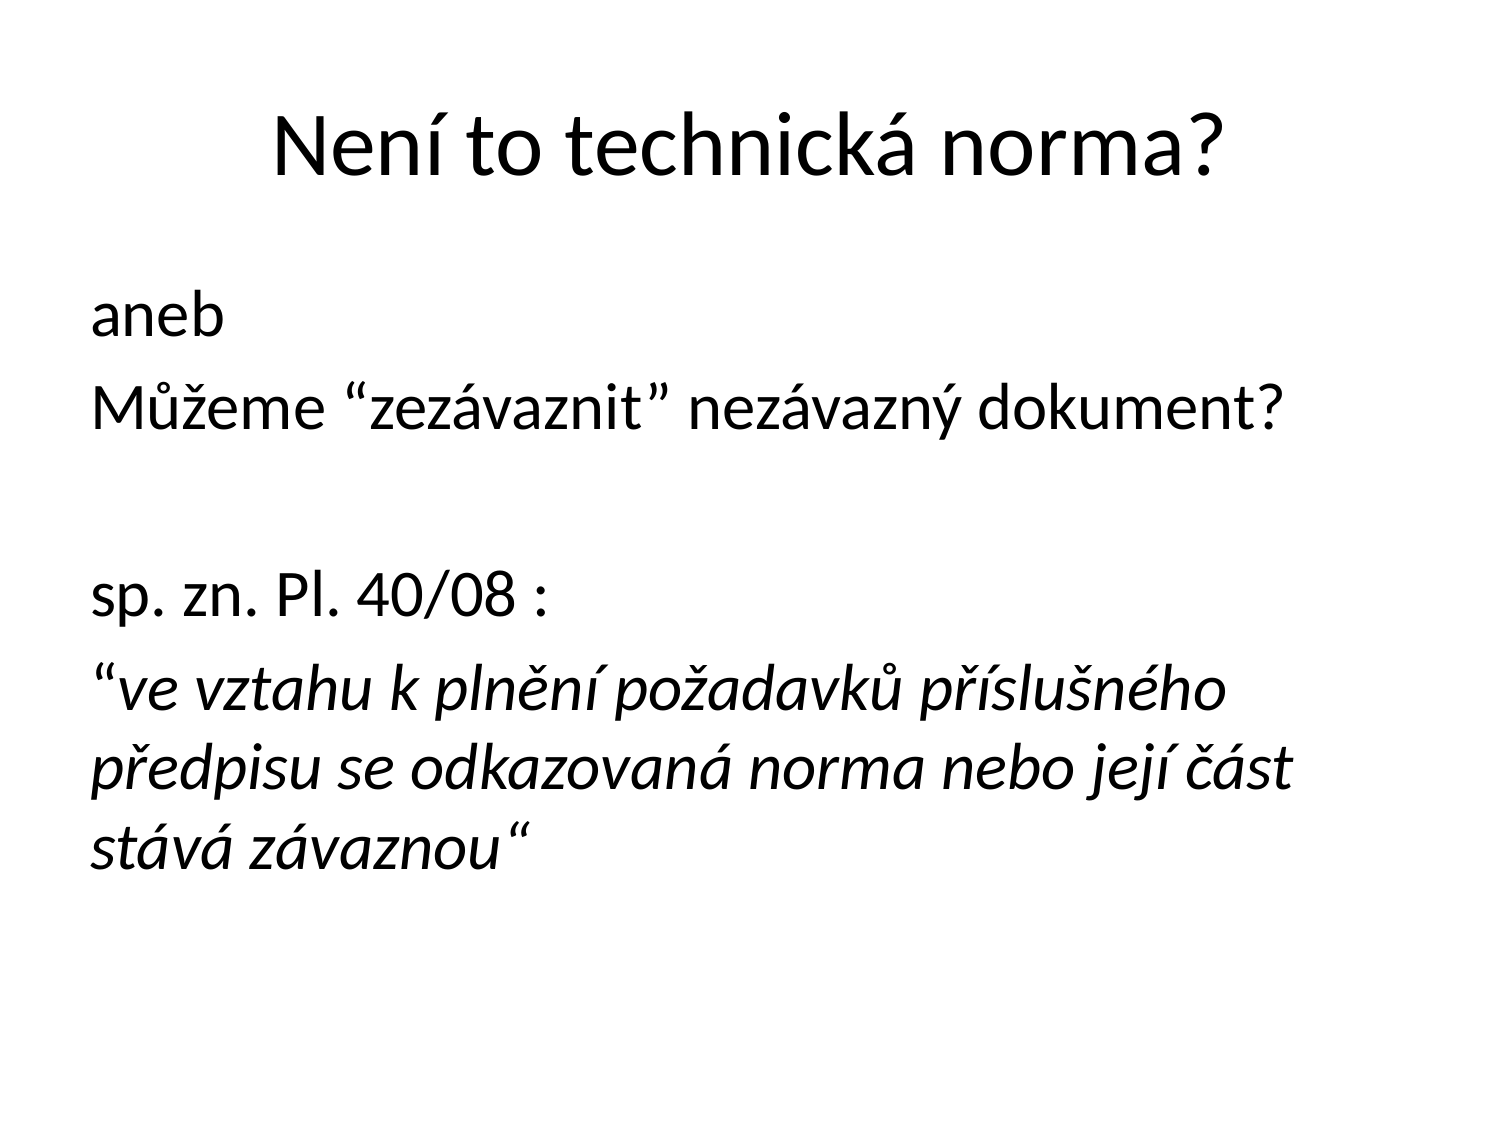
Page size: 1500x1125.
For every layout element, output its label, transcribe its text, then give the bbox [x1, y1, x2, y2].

title Není to technická norma? [75, 45, 1425, 233]
list aneb Můžeme “zezávaznit” nezávazný dokument? sp. zn. Pl. 40/08 : “ve vztahu k plnění požadavků příslušného předpisu se odkazovaná norma nebo její část stává závaznou“ [75, 262, 1425, 1005]
